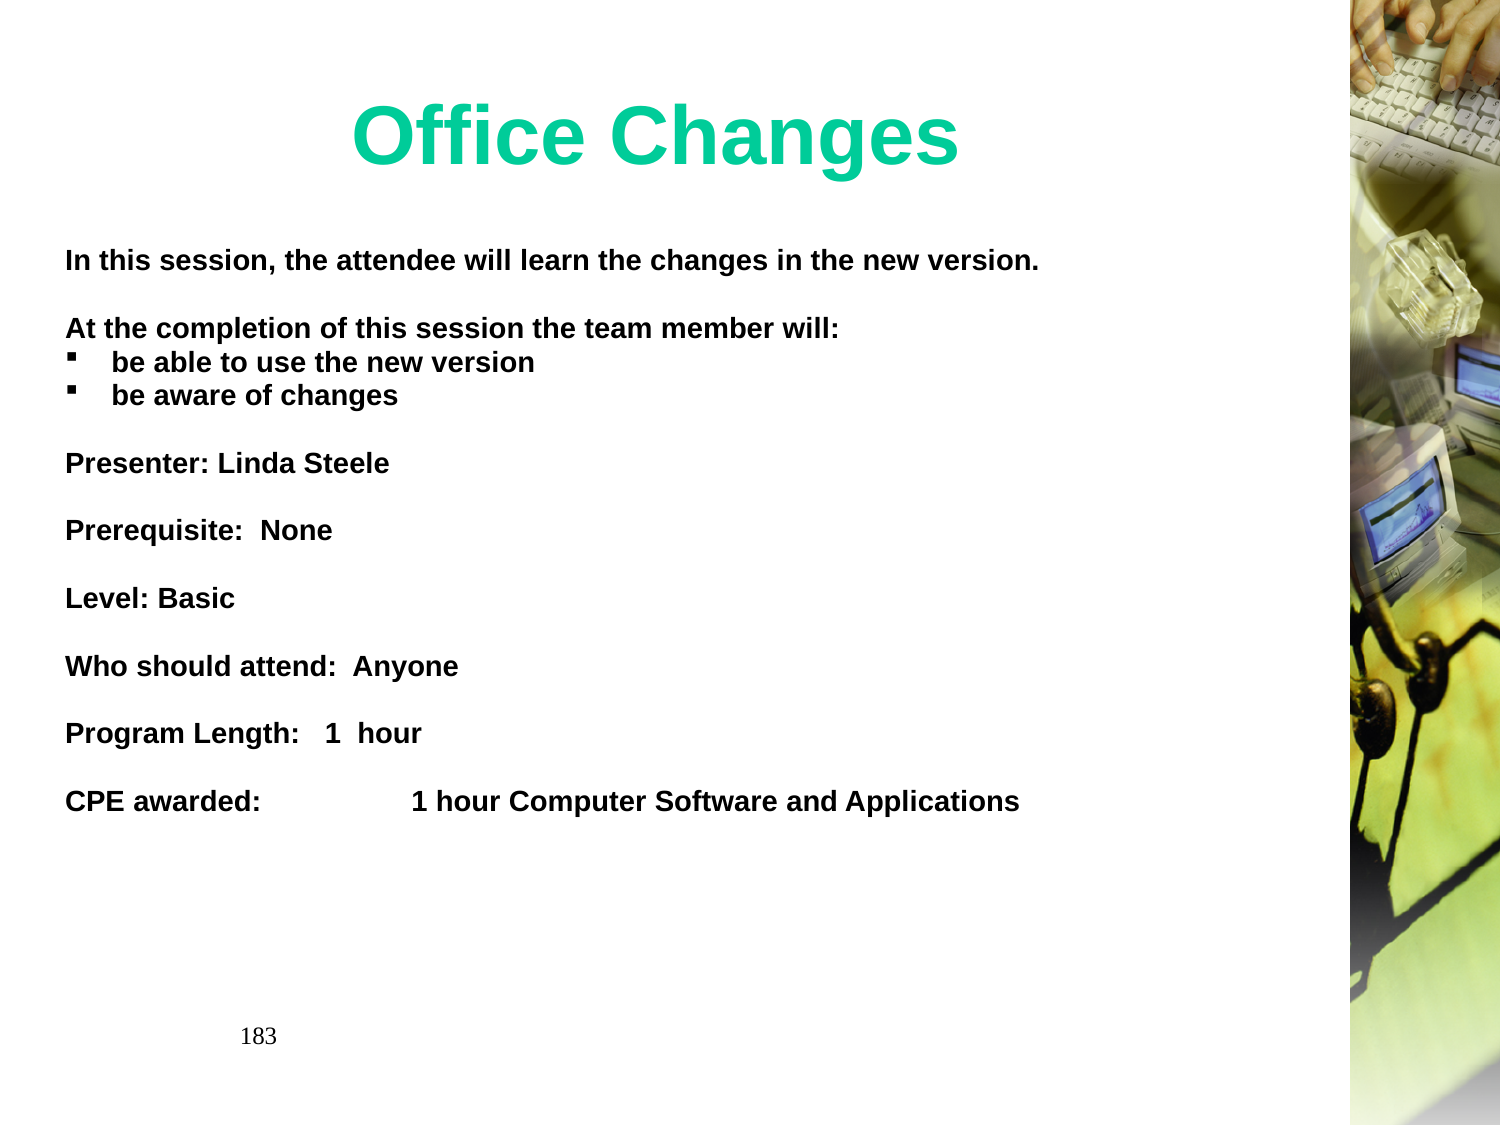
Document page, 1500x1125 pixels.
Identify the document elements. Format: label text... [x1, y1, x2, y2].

title Office Changes [49, 37, 1263, 199]
slide_number 183 [225, 1012, 538, 1088]
picture [1350, 0, 1500, 1125]
list In this session, the attendee will learn the changes in the new version. At the completion of this session the team member will: be able to use the new version be aware of changes Presenter: Linda Steele Prerequisite: None Level: Basic Who should attend: Anyone Program Length: 1 hour CPE awarded: 1 hour Computer Software and Applications [49, 199, 1338, 926]
